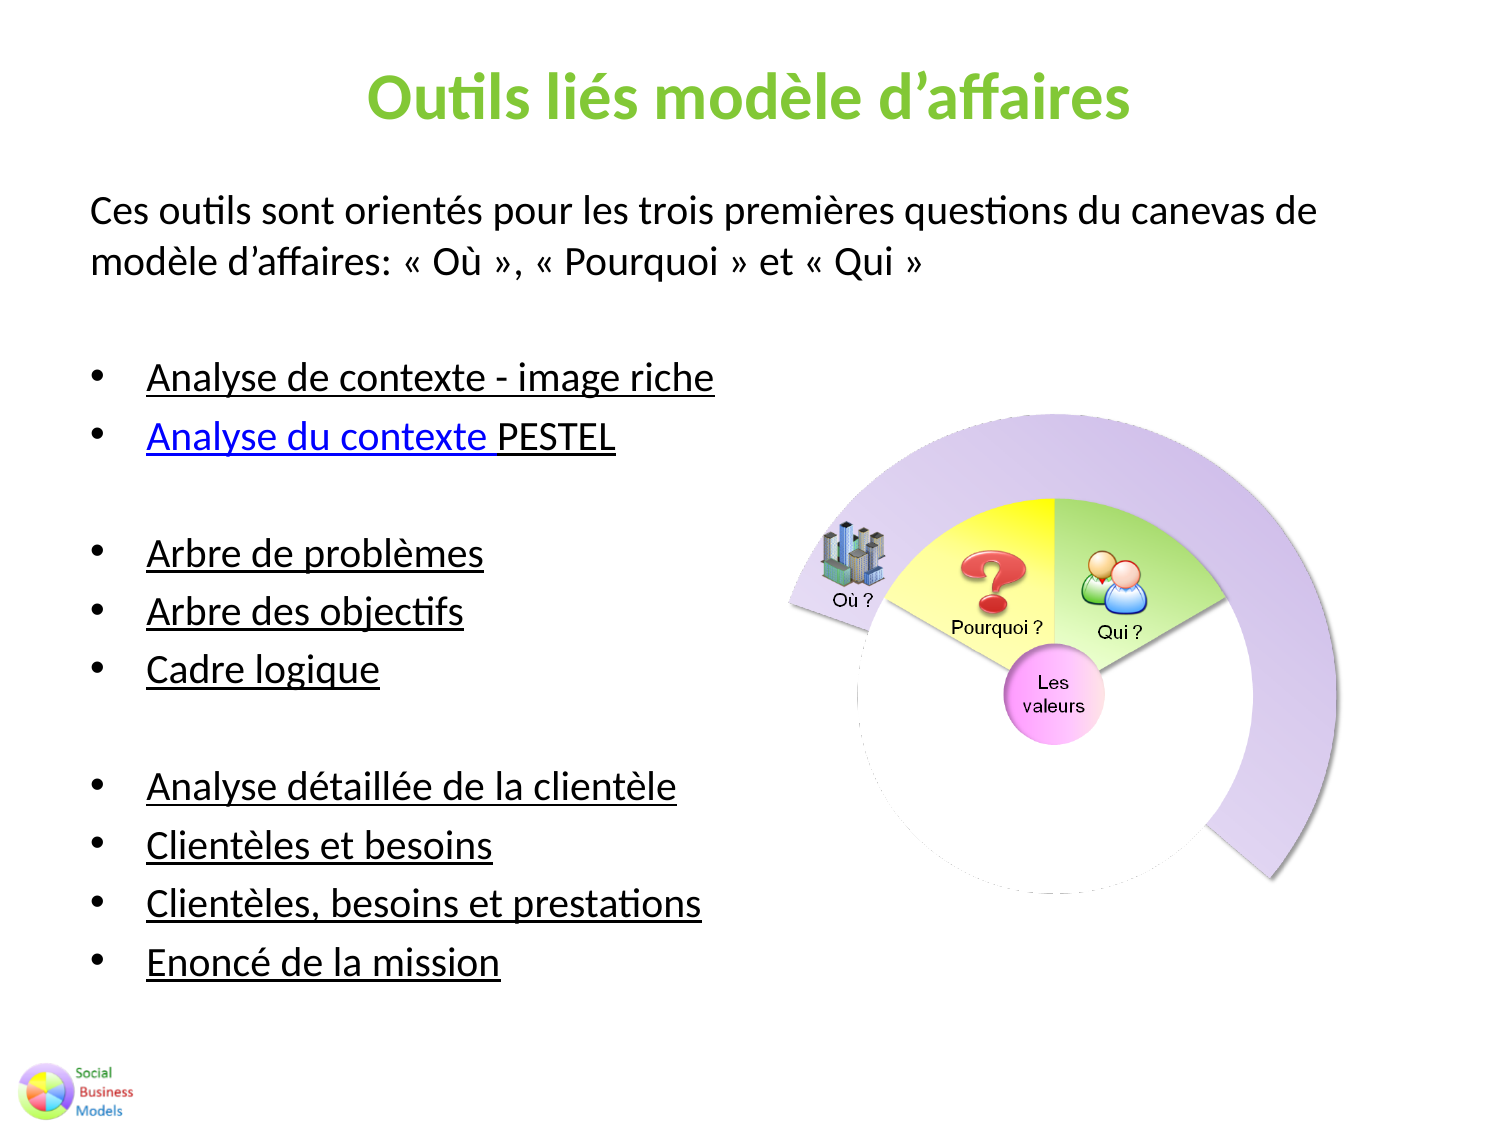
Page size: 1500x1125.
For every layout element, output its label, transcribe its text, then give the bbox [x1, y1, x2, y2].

list Ces outils sont orientés pour les trois premières questions du canevas de modèle d’affaires: « Où », « Pourquoi » et « Qui » Analyse de contexte - image riche Analyse du contexte PESTEL Arbre de problèmes Arbre des objectifs Cadre logique Analyse détaillée de la clientèle Clientèles et besoins Clientèles, besoins et prestations Enoncé de la mission [75, 175, 1425, 1125]
title Outils liés modèle d’affaires [75, 45, 1425, 141]
picture [17, 1058, 75, 1125]
picture [785, 410, 1346, 894]
